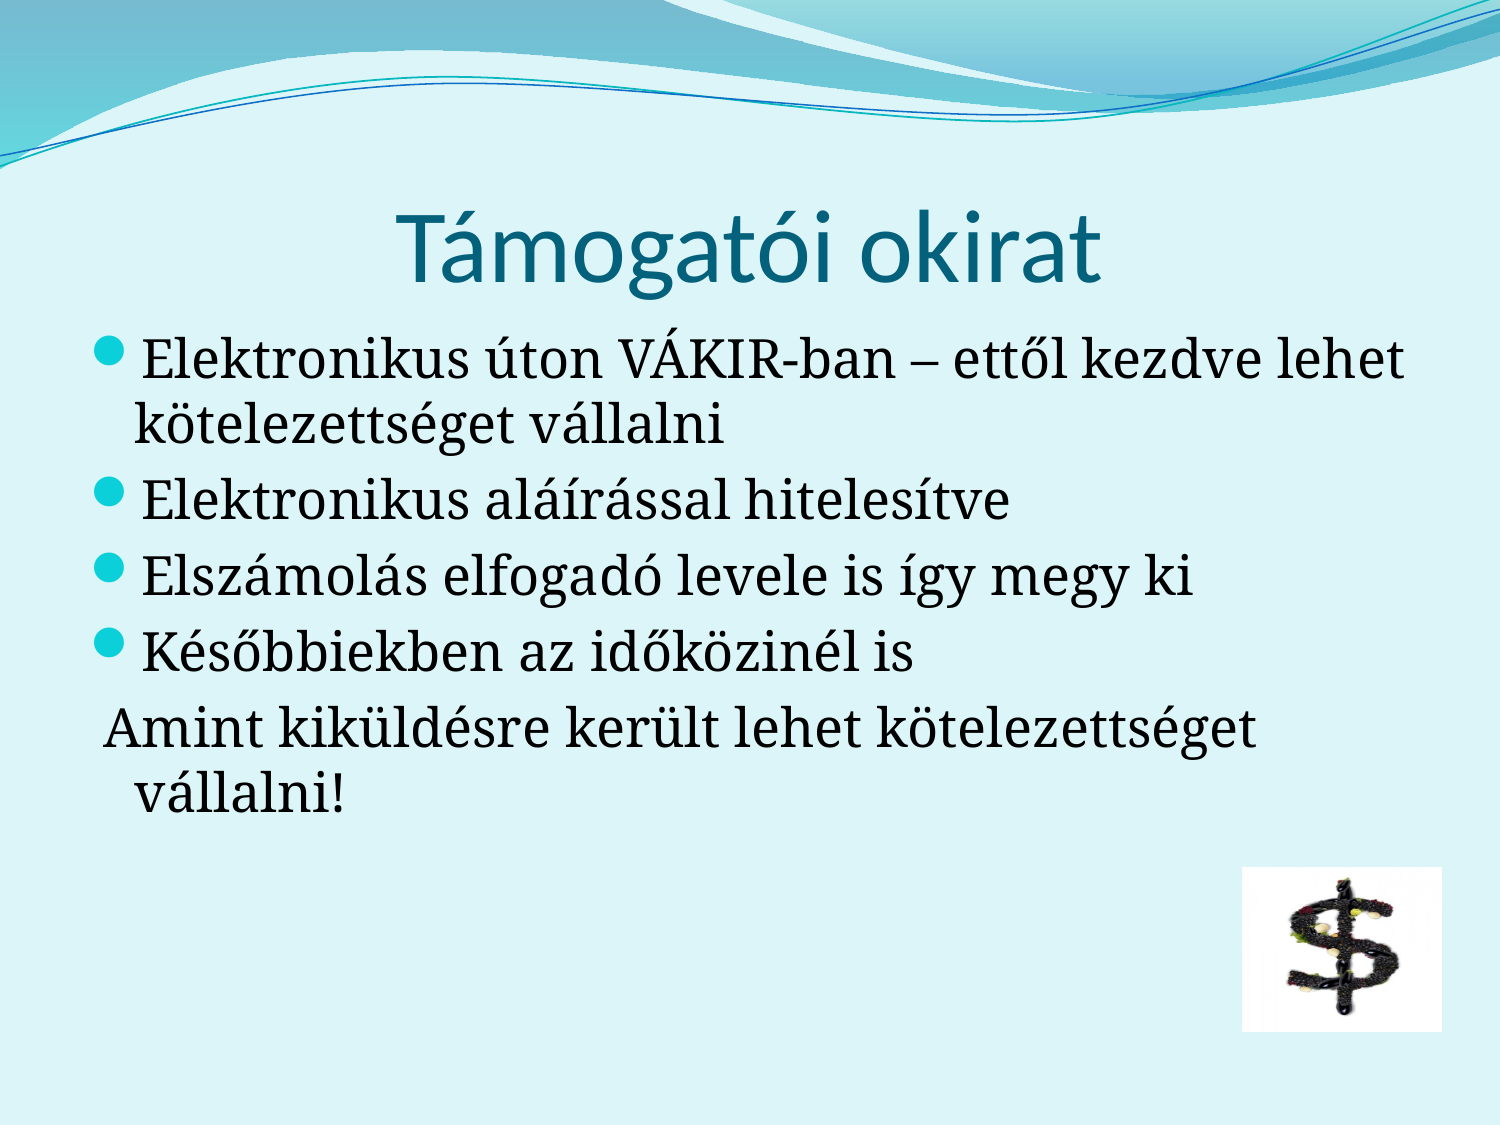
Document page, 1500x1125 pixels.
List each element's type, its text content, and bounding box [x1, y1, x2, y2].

list Elektronikus úton VÁKIR-ban – ettől kezdve lehet kötelezettséget vállalni Elektronikus aláírással hitelesítve Elszámolás elfogadó levele is így megy ki Későbbiekben az időközinél is Amint kiküldésre került lehet kötelezettséget vállalni! [75, 317, 1425, 1038]
picture [1241, 866, 1442, 1032]
title Támogatói okirat [75, 115, 1425, 303]
